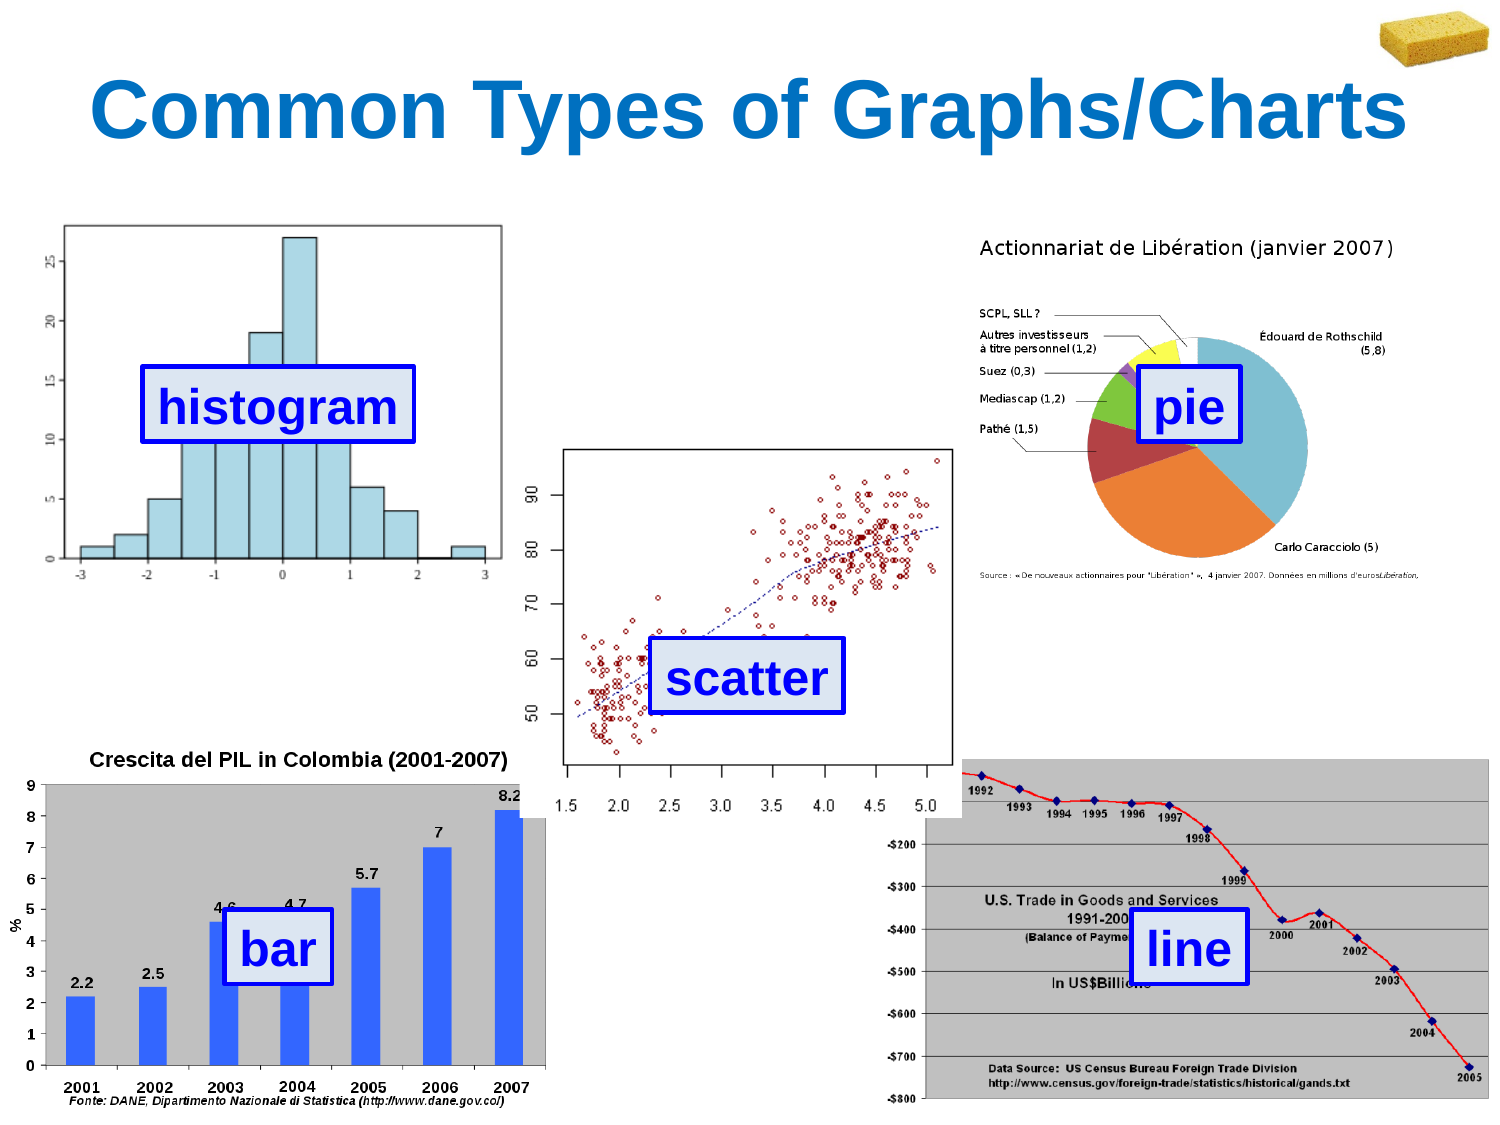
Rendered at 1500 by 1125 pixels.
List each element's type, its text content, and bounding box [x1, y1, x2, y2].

title Common Types of Graphs/Charts [29, 45, 1471, 166]
picture [1376, 0, 1500, 69]
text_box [0, 215, 1500, 1114]
